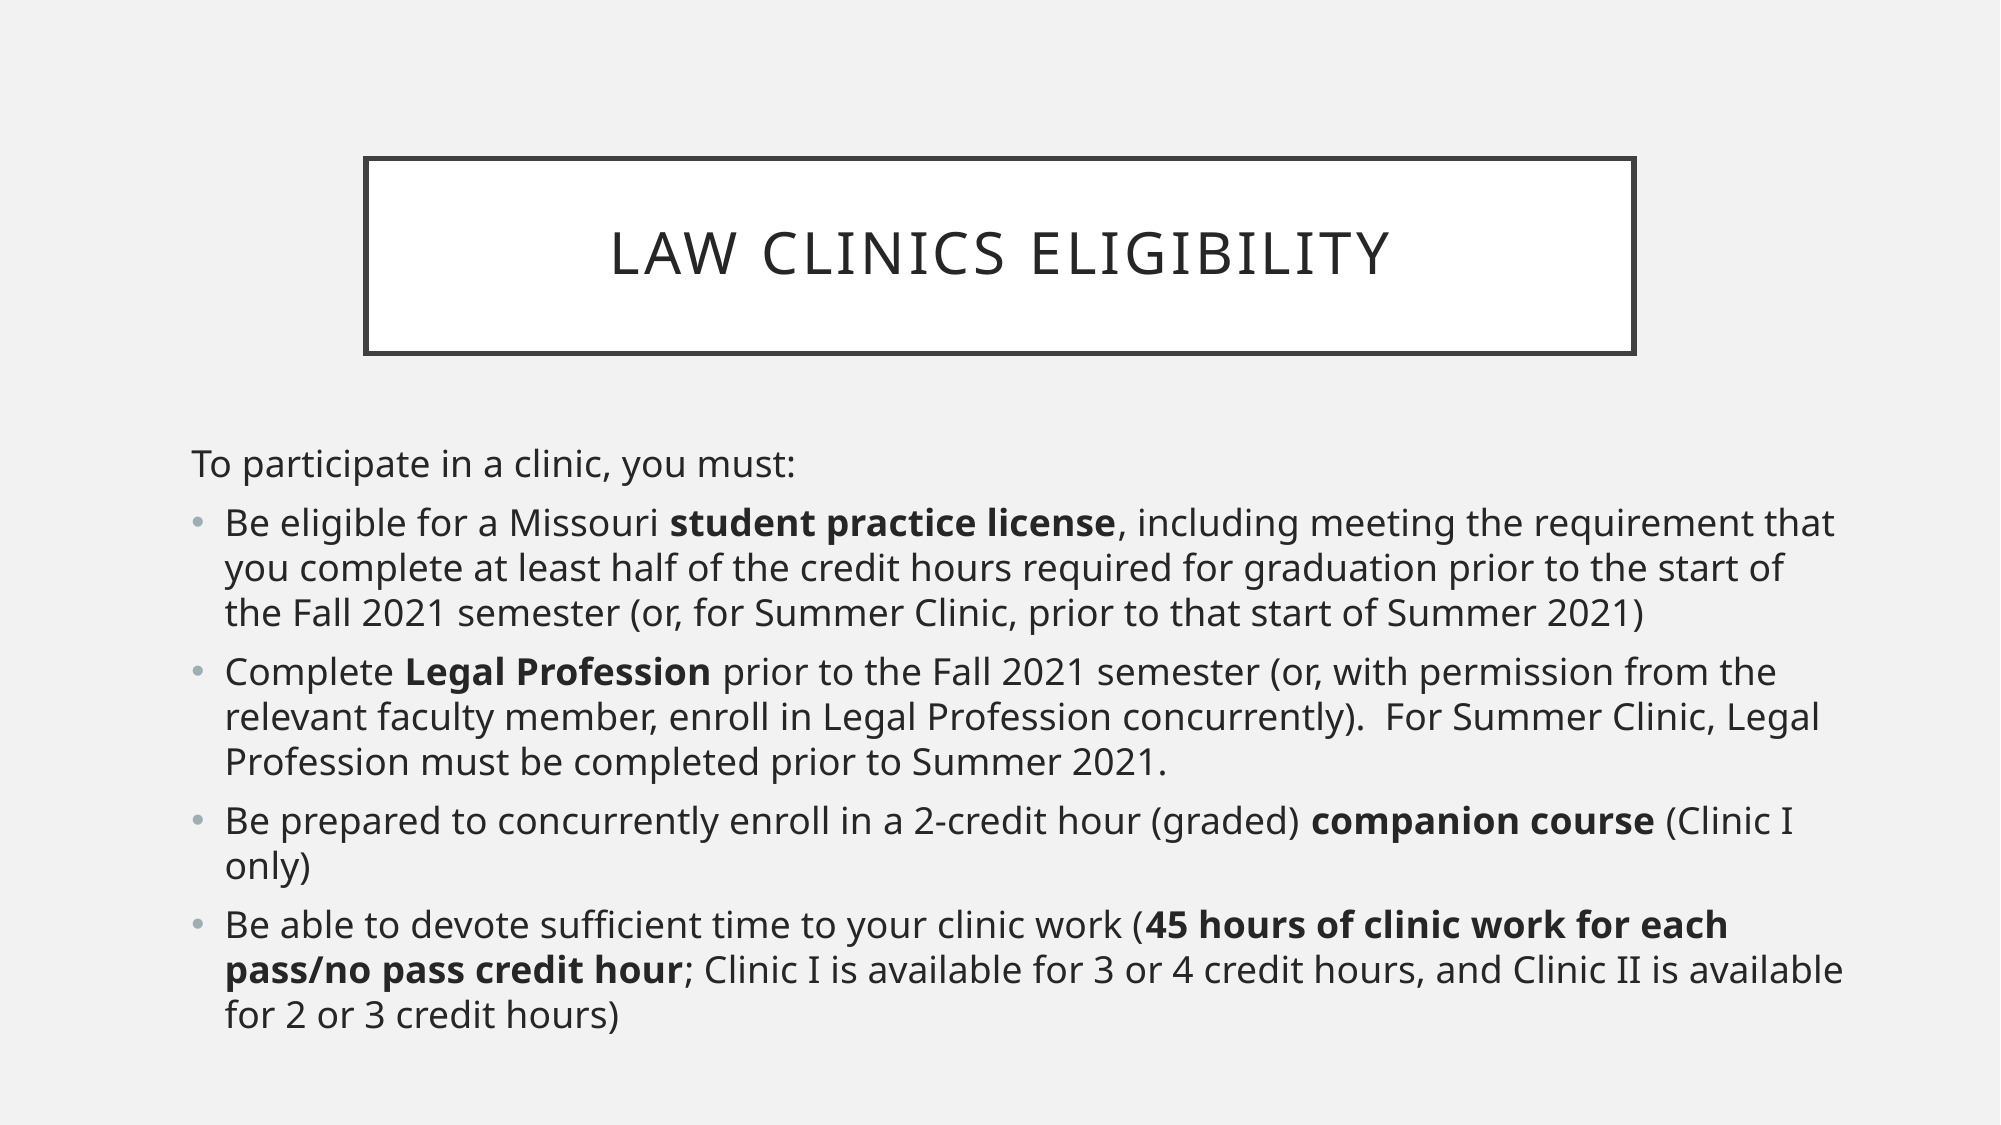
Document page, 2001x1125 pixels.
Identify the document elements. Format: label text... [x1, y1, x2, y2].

list To participate in a clinic, you must: Be eligible for a Missouri student practice license, including meeting the requirement that you complete at least half of the credit hours required for graduation prior to the start of the Fall 2021 semester (or, for Summer Clinic, prior to that start of Summer 2021) Complete Legal Profession prior to the Fall 2021 semester (or, with permission from the relevant faculty member, enroll in Legal Profession concurrently). For Summer Clinic, Legal Profession must be completed prior to Summer 2021. Be prepared to concurrently enroll in a 2-credit hour (graded) companion course (Clinic I only) Be able to devote sufficient time to your clinic work (45 hours of clinic work for each pass/no pass credit hour; Clinic I is available for 3 or 4 credit hours, and Clinic II is available for 2 or 3 credit hours) [176, 432, 1863, 1061]
title Law Clinics eligibility [363, 156, 1637, 356]
